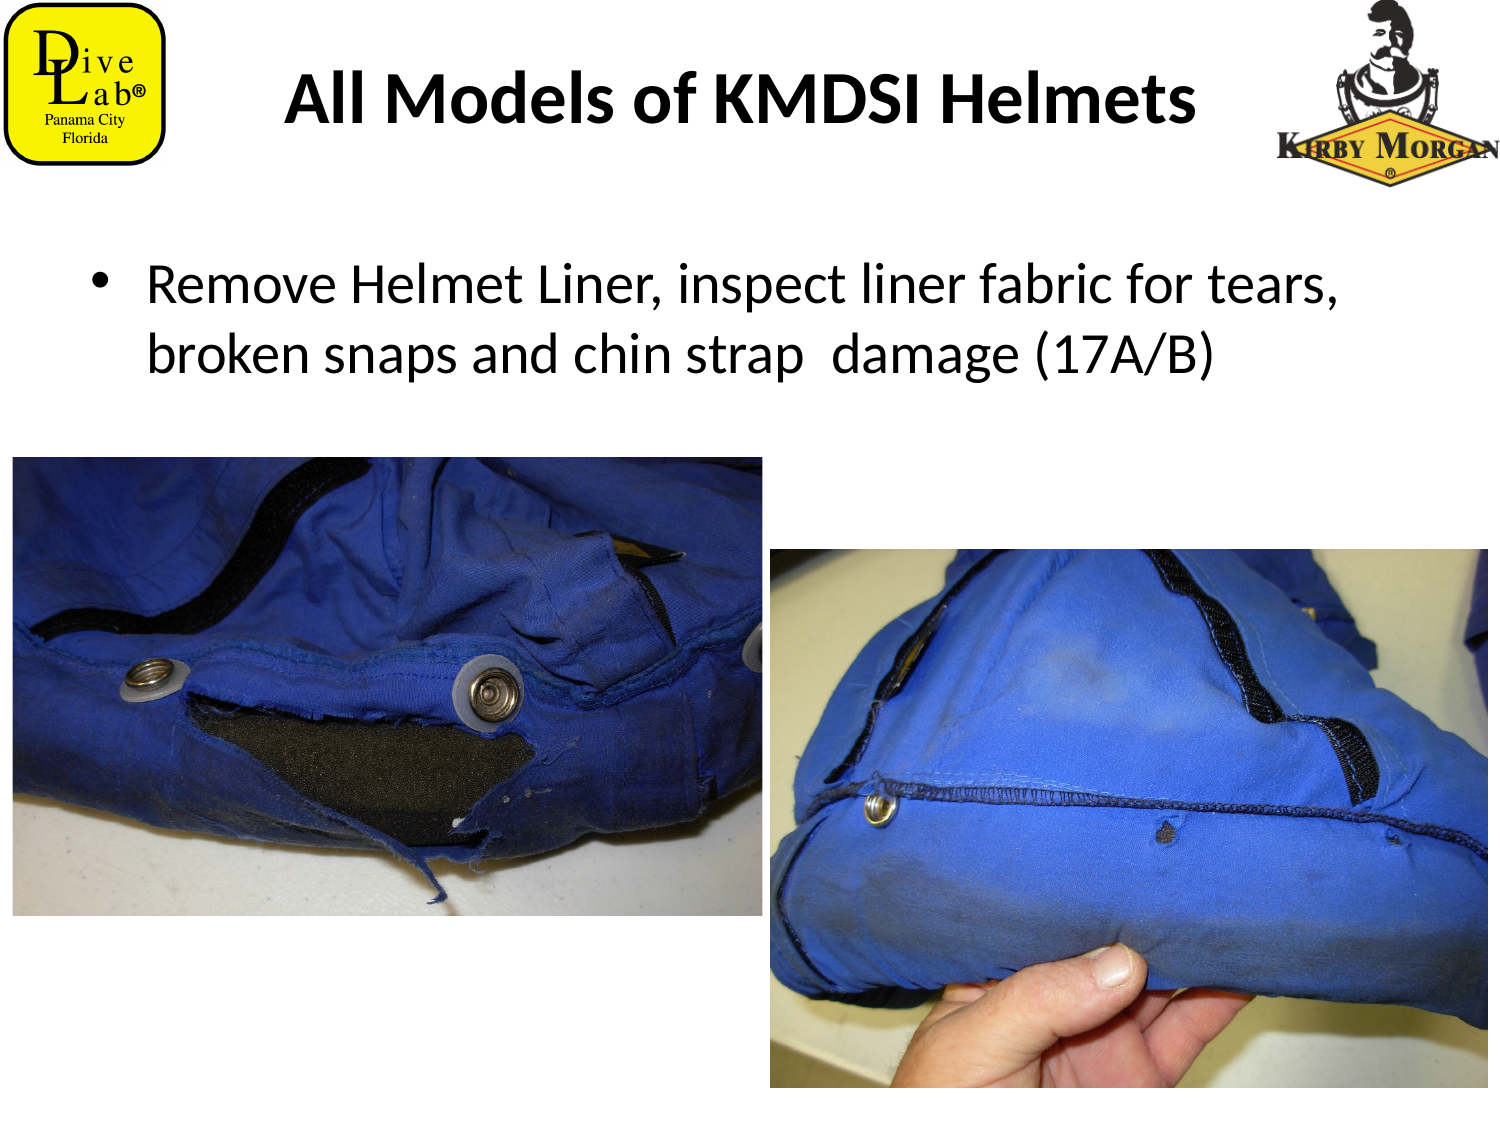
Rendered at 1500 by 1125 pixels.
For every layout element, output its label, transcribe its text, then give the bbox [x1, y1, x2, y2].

picture [0, 0, 169, 169]
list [770, 549, 1488, 1088]
title All Models of KMDSI Helmets [75, 0, 1274, 188]
picture [1276, 0, 1500, 188]
list Remove Helmet Liner, inspect liner fabric for tears, broken snaps and chin strap damage (17A/B) [75, 237, 1475, 538]
picture [12, 457, 763, 917]
